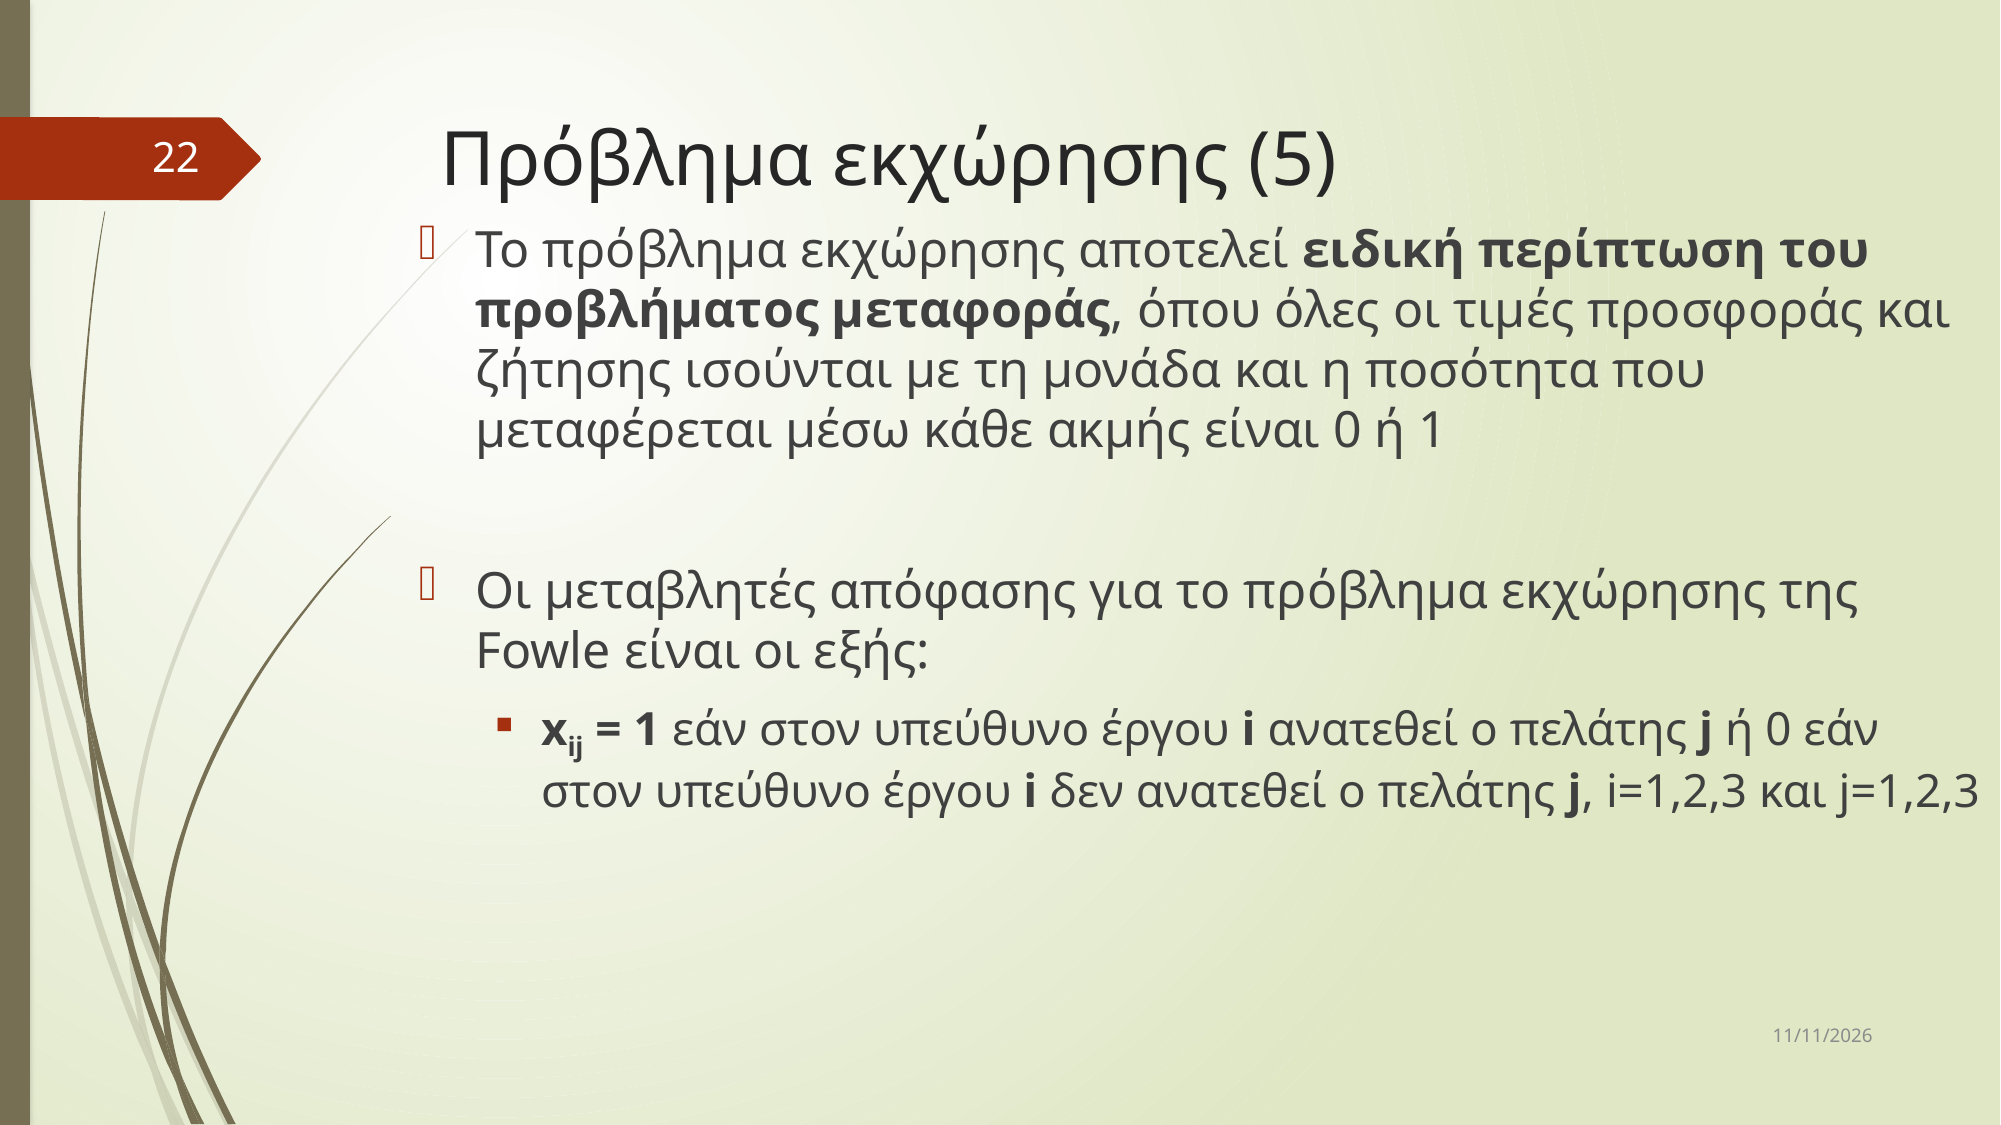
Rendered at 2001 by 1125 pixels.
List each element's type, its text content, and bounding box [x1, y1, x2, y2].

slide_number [1699, 1005, 1888, 1067]
list Το πρόβλημα εκχώρησης αποτελεί ειδική περίπτωση του προβλήματος μεταφοράς, όπου όλες οι τιμές προσφοράς και ζήτησης ισούνται με τη μονάδα και η ποσότητα που μεταφέρεται μέσω κάθε ακμής είναι 0 ή 1 Οι μεταβλητές απόφασης για το πρόβλημα εκχώρησης της Fowle είναι οι εξής: xij = 1 εάν στον υπεύθυνο έργου i ανατεθεί ο πελάτης j ή 0 εάν στον υπεύθυνο έργου i δεν ανατεθεί ο πελάτης j, i=1,2,3 και j=1,2,3 [404, 209, 2000, 1125]
title Πρόβλημα εκχώρησης (5) [425, 102, 1888, 209]
slide_number 22 [87, 129, 216, 190]
